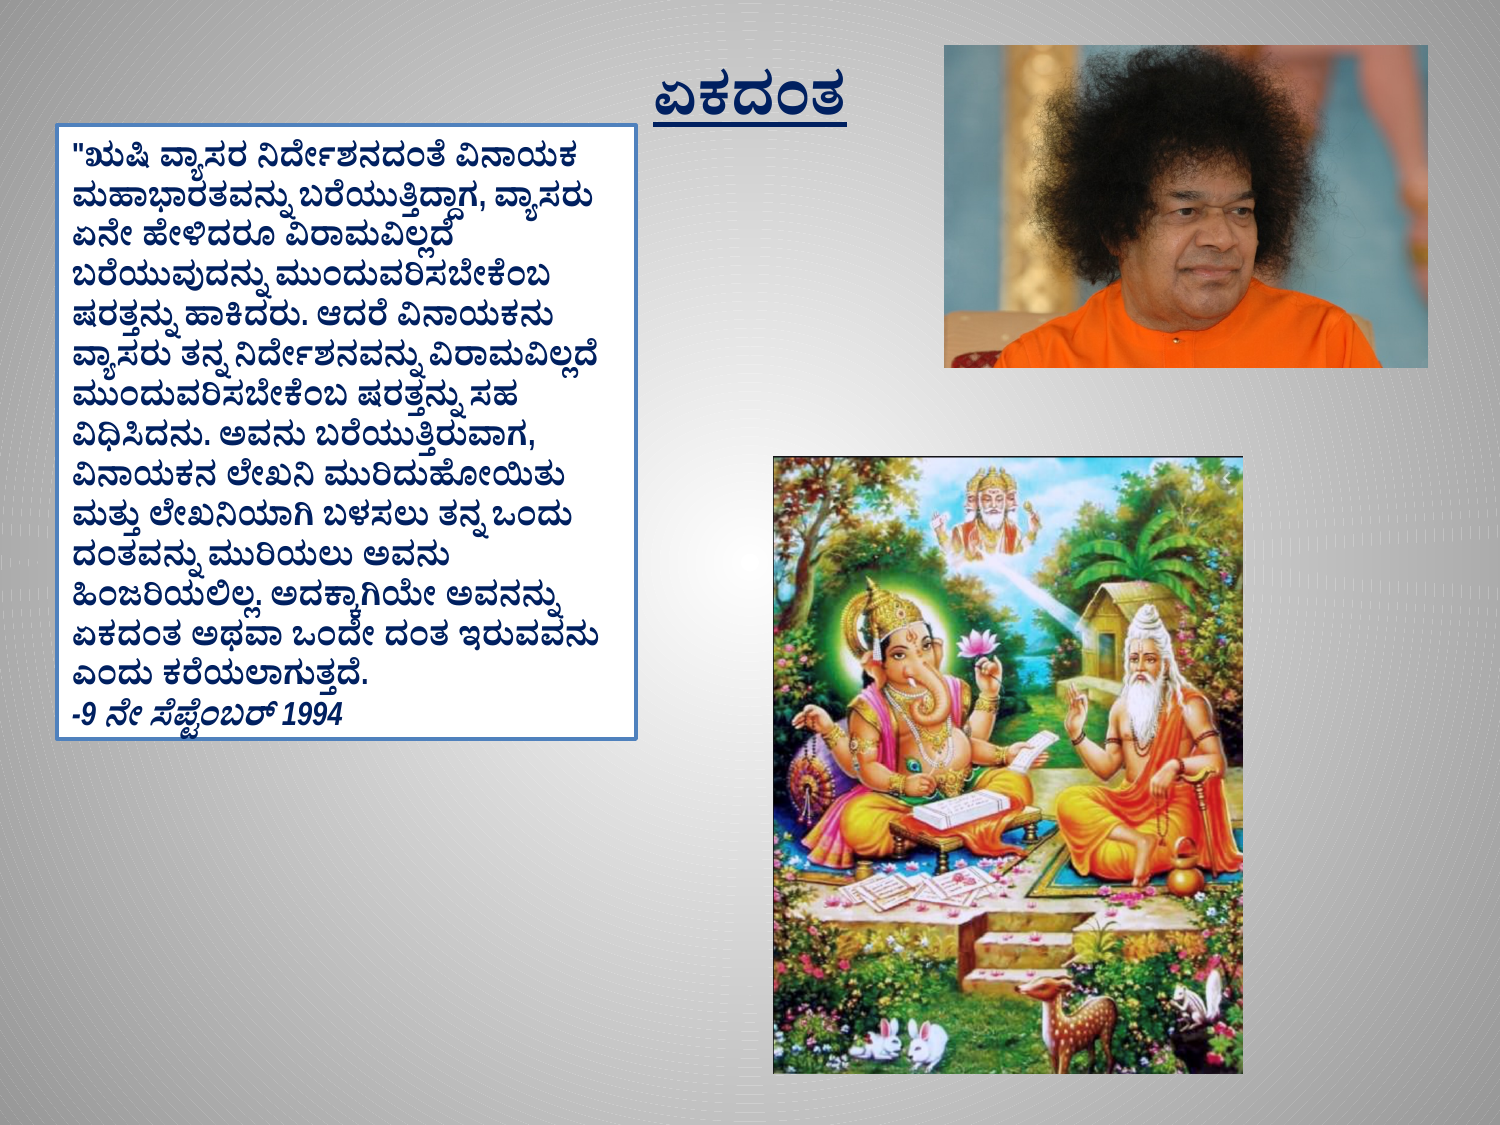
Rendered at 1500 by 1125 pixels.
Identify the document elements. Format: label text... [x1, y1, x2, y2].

title ಏಕದಂತ [75, 45, 942, 138]
picture [943, 45, 1428, 368]
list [773, 455, 1243, 1075]
text_box "ಋಷಿ ವ್ಯಾಸರ ನಿರ್ದೇಶನದಂತೆ ವಿನಾಯಕ ಮಹಾಭಾರತವನ್ನು ಬರೆಯುತ್ತಿದ್ದಾಗ, ವ್ಯಾಸರು ಏನೇ ಹೇಳಿದರೂ ವಿರಾಮವಿಲ್ಲದೆ ಬರೆಯುವುದನ್ನು ಮುಂದುವರಿಸಬೇಕೆಂಬ ಷರತ್ತನ್ನು ಹಾಕಿದರು. ಆದರೆ ವಿನಾಯಕನು ವ್ಯಾಸರು ತನ್ನ ನಿರ್ದೇಶನವನ್ನು ವಿರಾಮವಿಲ್ಲದೆ ಮುಂದುವರಿಸಬೇಕೆಂಬ ಷರತ್ತನ್ನು ಸಹ ವಿಧಿಸಿದನು. ಅವನು ಬರೆಯುತ್ತಿರುವಾಗ, ವಿನಾಯಕನ ಲೇಖನಿ ಮುರಿದುಹೋಯಿತು ಮತ್ತು ಲೇಖನಿಯಾಗಿ ಬಳಸಲು ತನ್ನ ಒಂದು ದಂತವನ್ನು ಮುರಿಯಲು ಅವನು ಹಿಂಜರಿಯಲಿಲ್ಲ. ಅದಕ್ಕಾಗಿಯೇ ಅವನನ್ನು ಏಕದಂತ ಅಥವಾ ಒಂದೇ ದಂತ ಇರುವವನು ಎಂದು ಕರೆಯಲಾಗುತ್ತದೆ. -9 ನೇ ಸೆಪ್ಟೆಂಬರ್ 1994 [55, 123, 638, 741]
